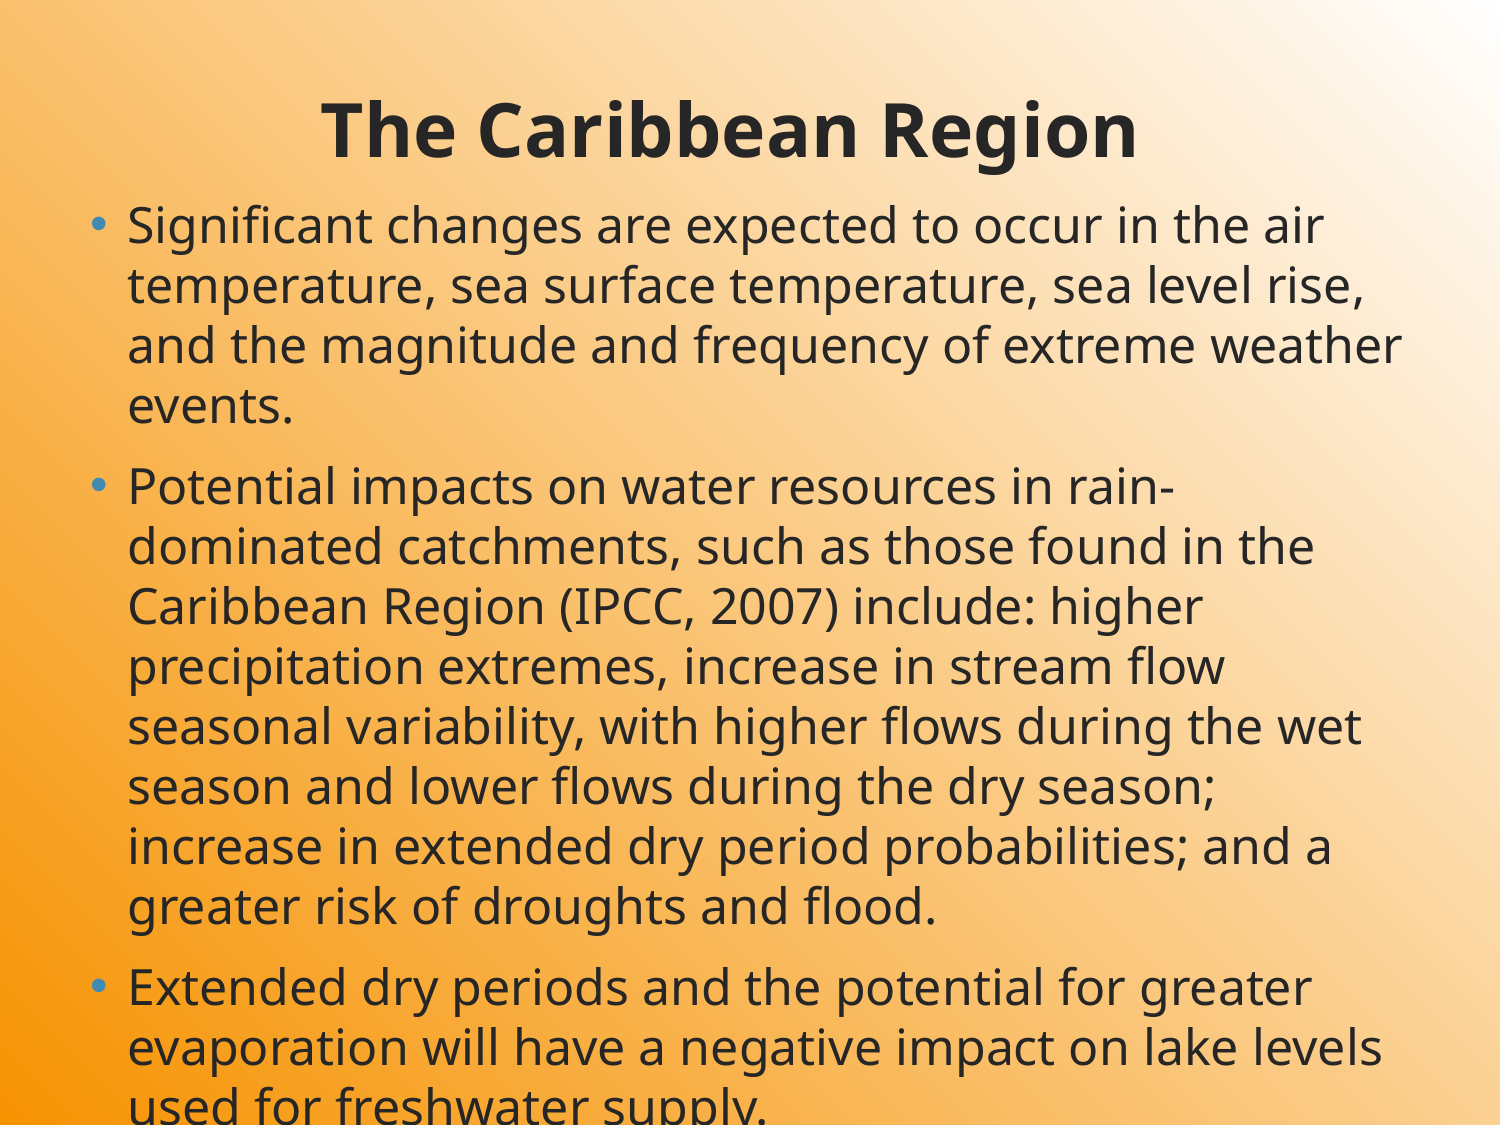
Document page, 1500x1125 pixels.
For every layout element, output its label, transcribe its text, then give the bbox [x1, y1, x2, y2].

list The Caribbean Region Significant changes are expected to occur in the air temperature, sea surface temperature, sea level rise, and the magnitude and frequency of extreme weather events. Potential impacts on water resources in rain-dominated catchments, such as those found in the Caribbean Region (IPCC, 2007) include: higher precipitation extremes, increase in stream flow seasonal variability, with higher flows during the wet season and lower flows during the dry season; increase in extended dry period probabilities; and a greater risk of droughts and flood. Extended dry periods and the potential for greater evaporation will have a negative impact on lake levels used for freshwater supply. [75, 75, 1425, 988]
